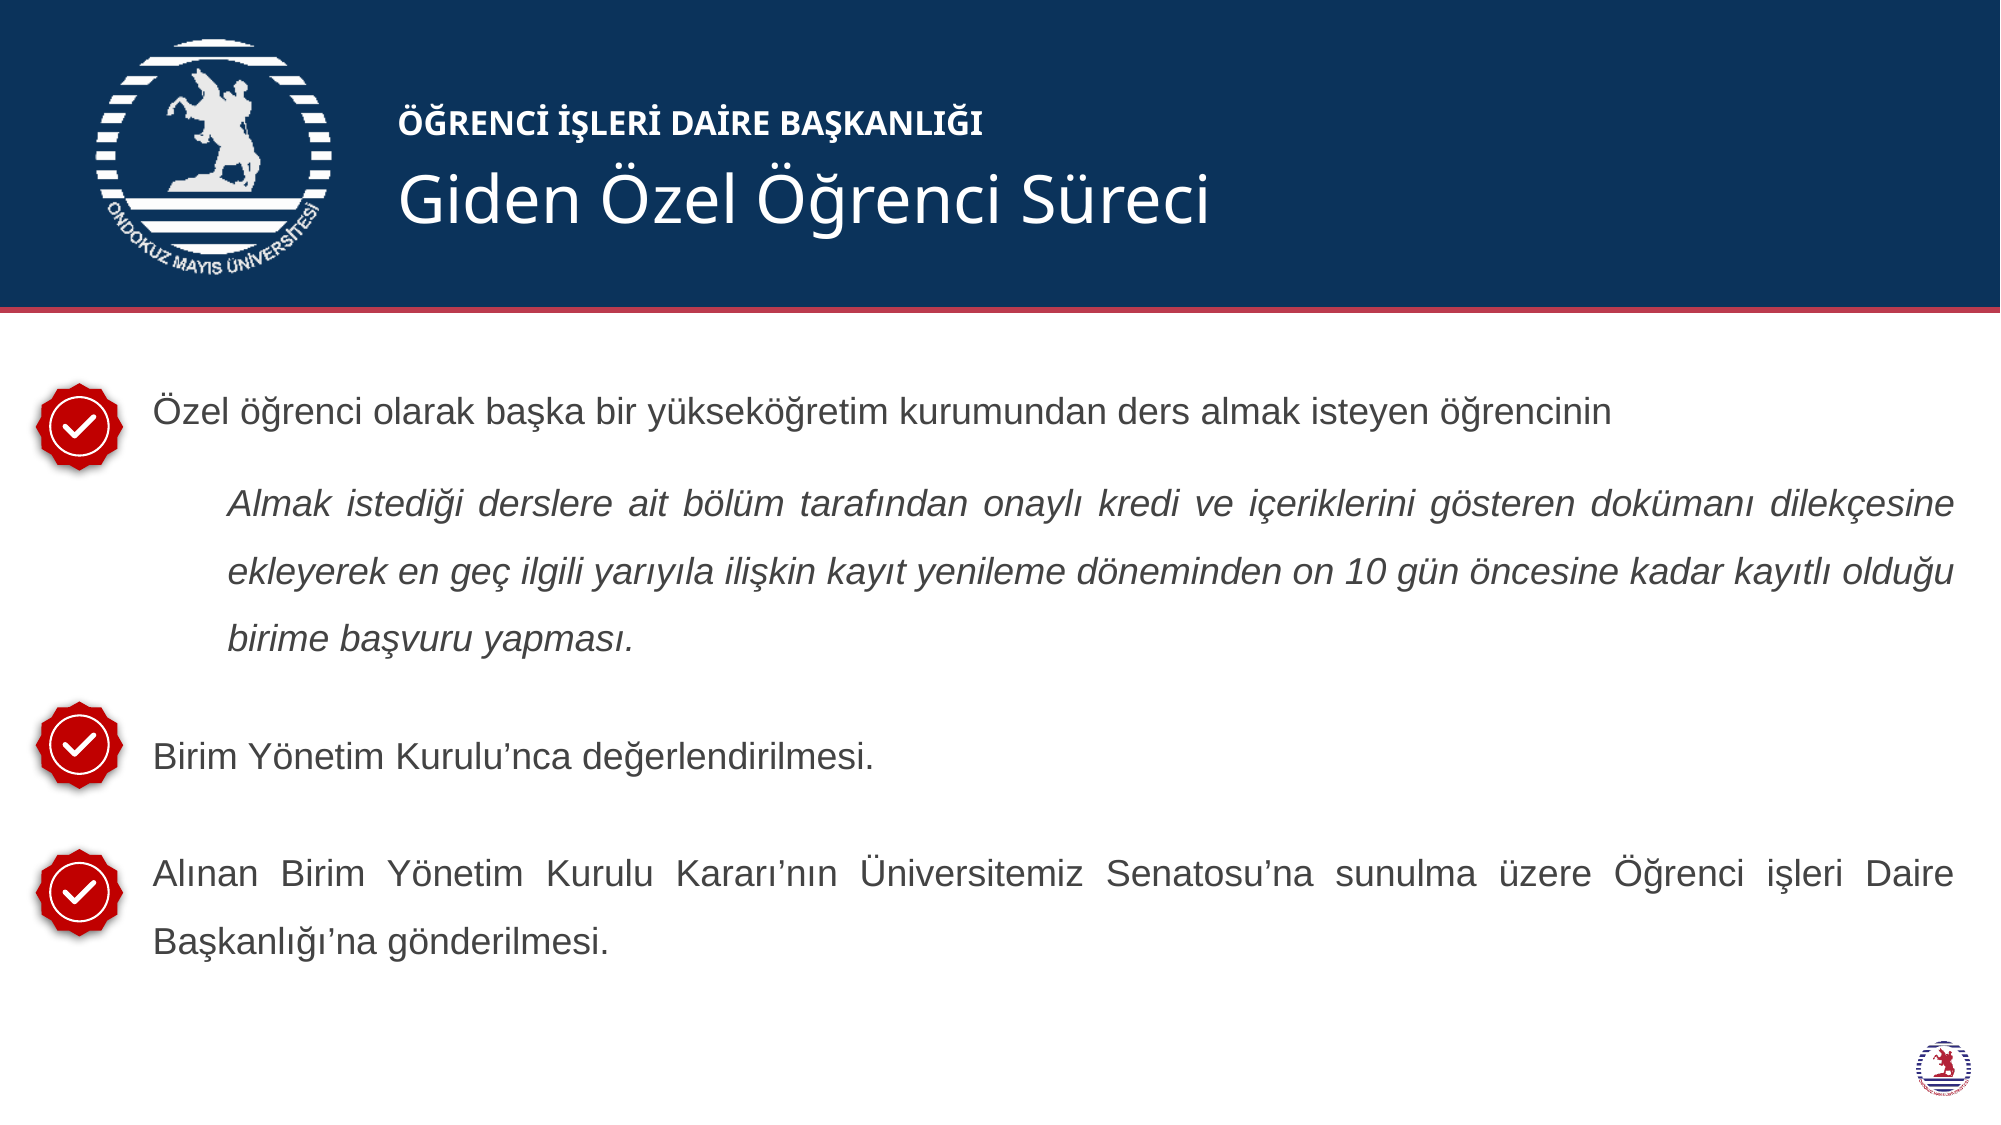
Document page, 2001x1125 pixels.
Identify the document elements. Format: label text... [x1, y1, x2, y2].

text_box Özel öğrenci olarak başka bir yükseköğretim kurumundan ders almak isteyen öğrencinin Almak istediği derslere ait bölüm tarafından onaylı kredi ve içeriklerini gösteren dokümanı dilekçesine ekleyerek en geç ilgili yarıyıla ilişkin kayıt yenileme döneminden on 10 gün öncesine kadar kayıtlı olduğu birime başvuru yapması. Birim Yönetim Kurulu’nca değerlendirilmesi. Alınan Birim Yönetim Kurulu Kararı’nın Üniversitemiz Senatosu’na sunulma üzere Öğrenci işleri Daire Başkanlığı’na gönderilmesi. [137, 379, 1971, 1096]
text_box ÖĞRENCİ İŞLERİ DAİRE BAŞKANLIĞI [382, 72, 1408, 150]
picture [1916, 1041, 1971, 1096]
picture [80, 24, 347, 290]
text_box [35, 701, 124, 789]
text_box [35, 383, 124, 471]
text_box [35, 848, 124, 937]
text_box Giden Özel Öğrenci Süreci [382, 162, 1408, 245]
text_box [0, 0, 2000, 311]
